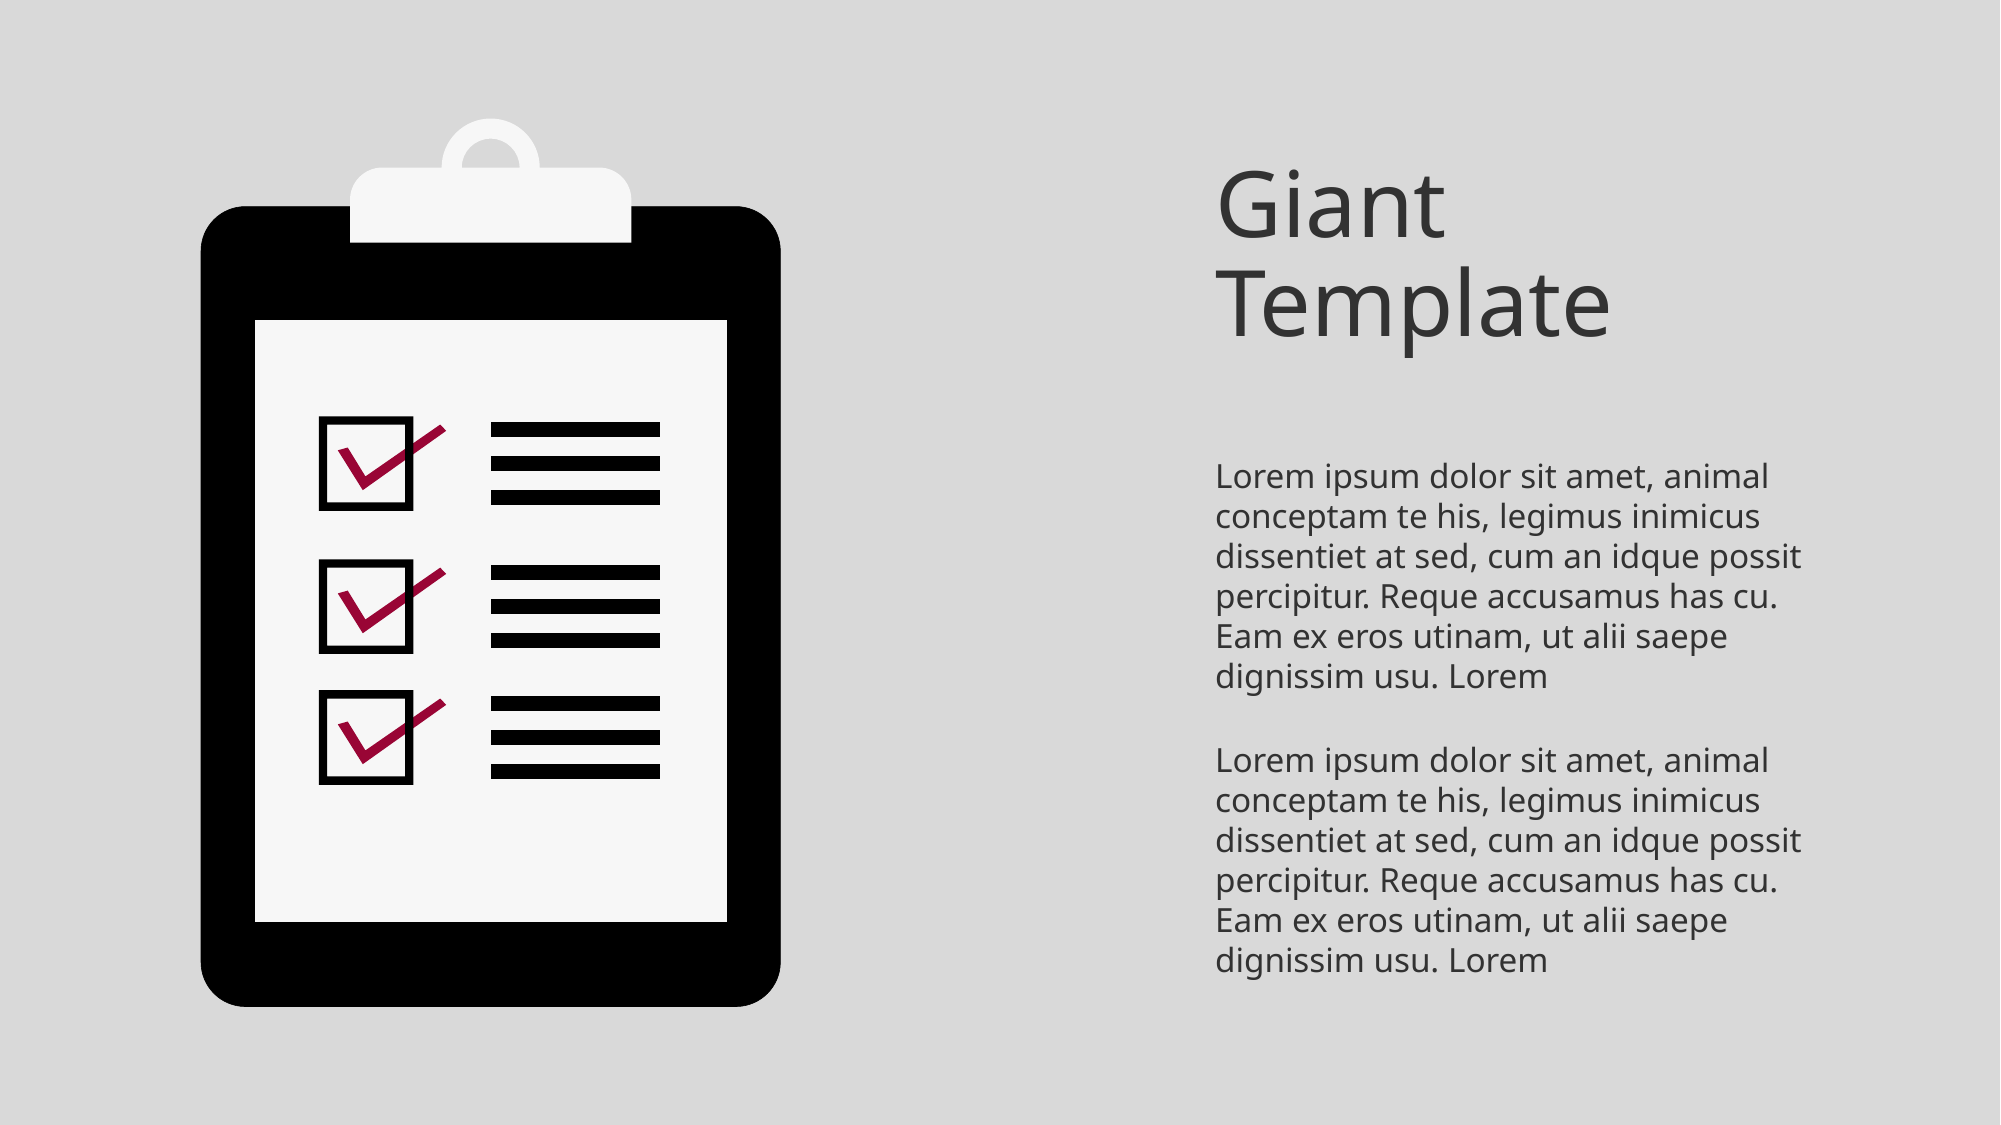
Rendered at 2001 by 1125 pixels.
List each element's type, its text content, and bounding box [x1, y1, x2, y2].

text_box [200, 118, 781, 1007]
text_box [318, 559, 660, 654]
text_box Lorem ipsum dolor sit amet, animal conceptam te his, legimus inimicus dissentiet at sed, cum an idque possit percipitur. Reque accusamus has cu. Eam ex eros utinam, ut alii saepe dignissim usu. Lorem [1200, 448, 1831, 719]
text_box Giant Template [1200, 150, 1650, 364]
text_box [318, 416, 660, 511]
text_box Lorem ipsum dolor sit amet, animal conceptam te his, legimus inimicus dissentiet at sed, cum an idque possit percipitur. Reque accusamus has cu. Eam ex eros utinam, ut alii saepe dignissim usu. Lorem [1200, 732, 1831, 1003]
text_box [318, 690, 660, 785]
